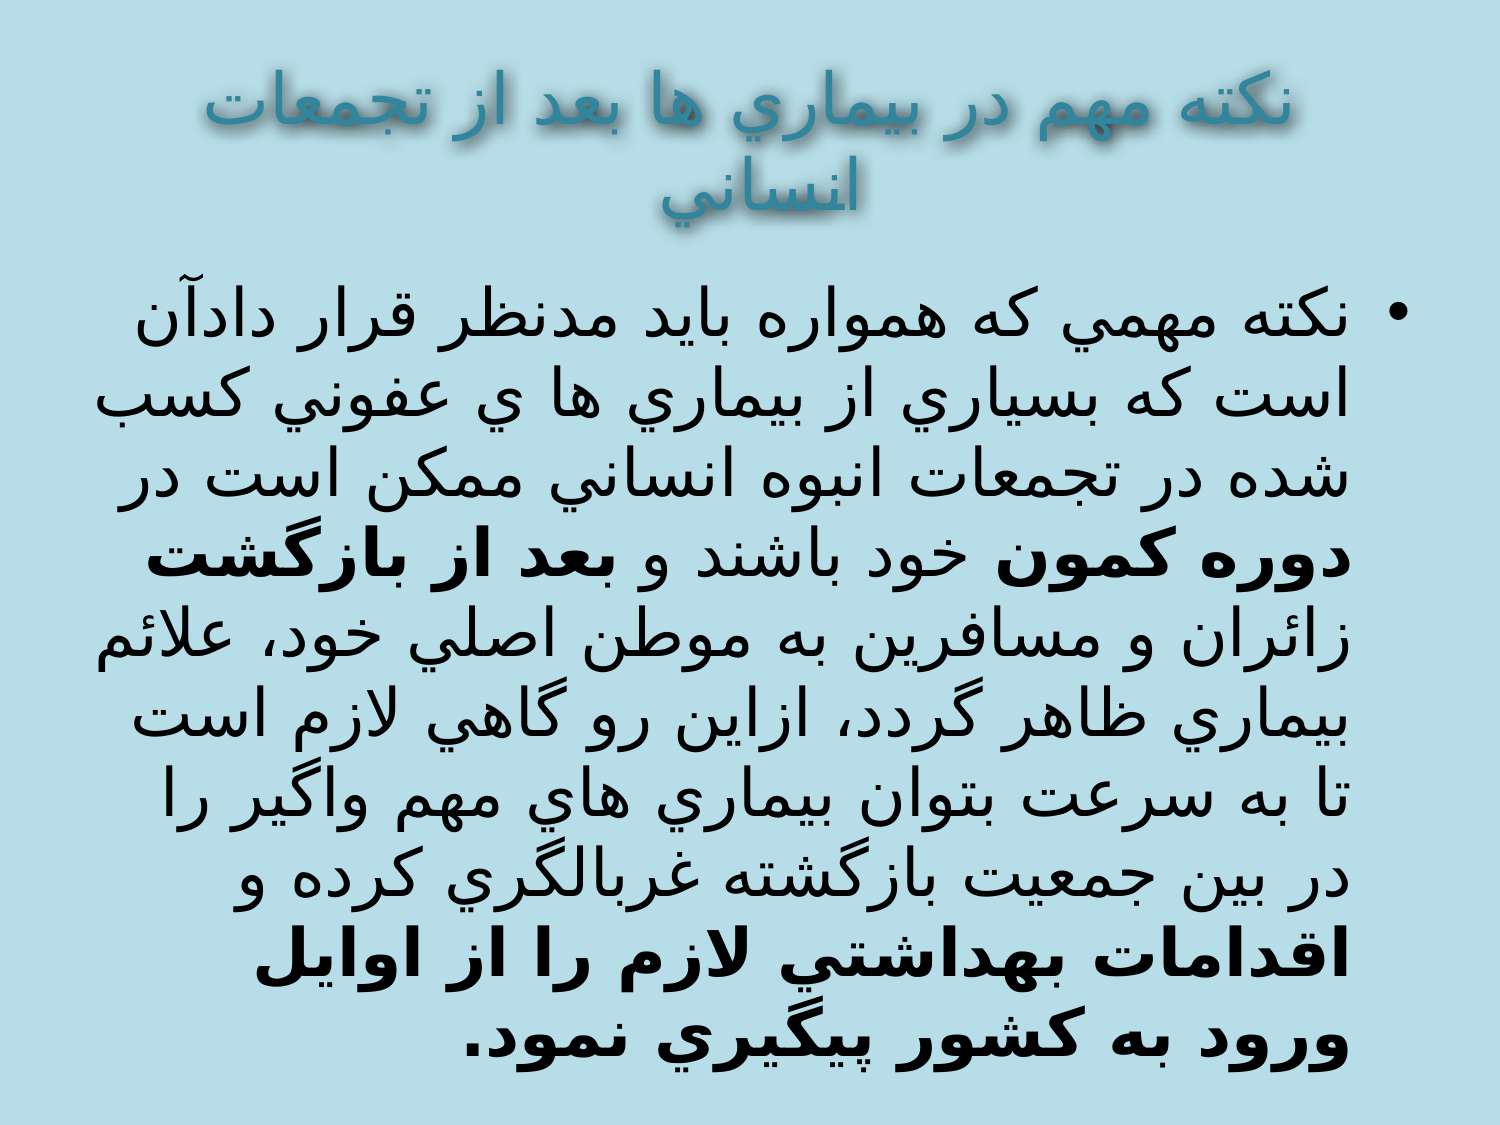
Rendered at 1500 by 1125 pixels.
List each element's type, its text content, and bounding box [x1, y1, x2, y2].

list نكته مهمي كه همواره بايد مدنظر قرار دادآن است كه بسياري از بيماري ها ي عفوني كسب شده در تجمعات انبوه انساني ممكن است در دوره كمون خود باشند و بعد از بازگشت زائران و مسافرين به موطن اصلي خود، علائم بيماري ظاهر گردد، ازاين رو گاهي لازم است تا به سرعت بتوان بيماري هاي مهم واگير را در بين جمعيت بازگشته غربالگري كرده و اقدامات بهداشتي لازم را از اوايل ورود به كشور پيگيري نمود. [75, 262, 1425, 1005]
title نكته مهم در بيماري ها بعد از تجمعات انساني [75, 45, 1425, 233]
